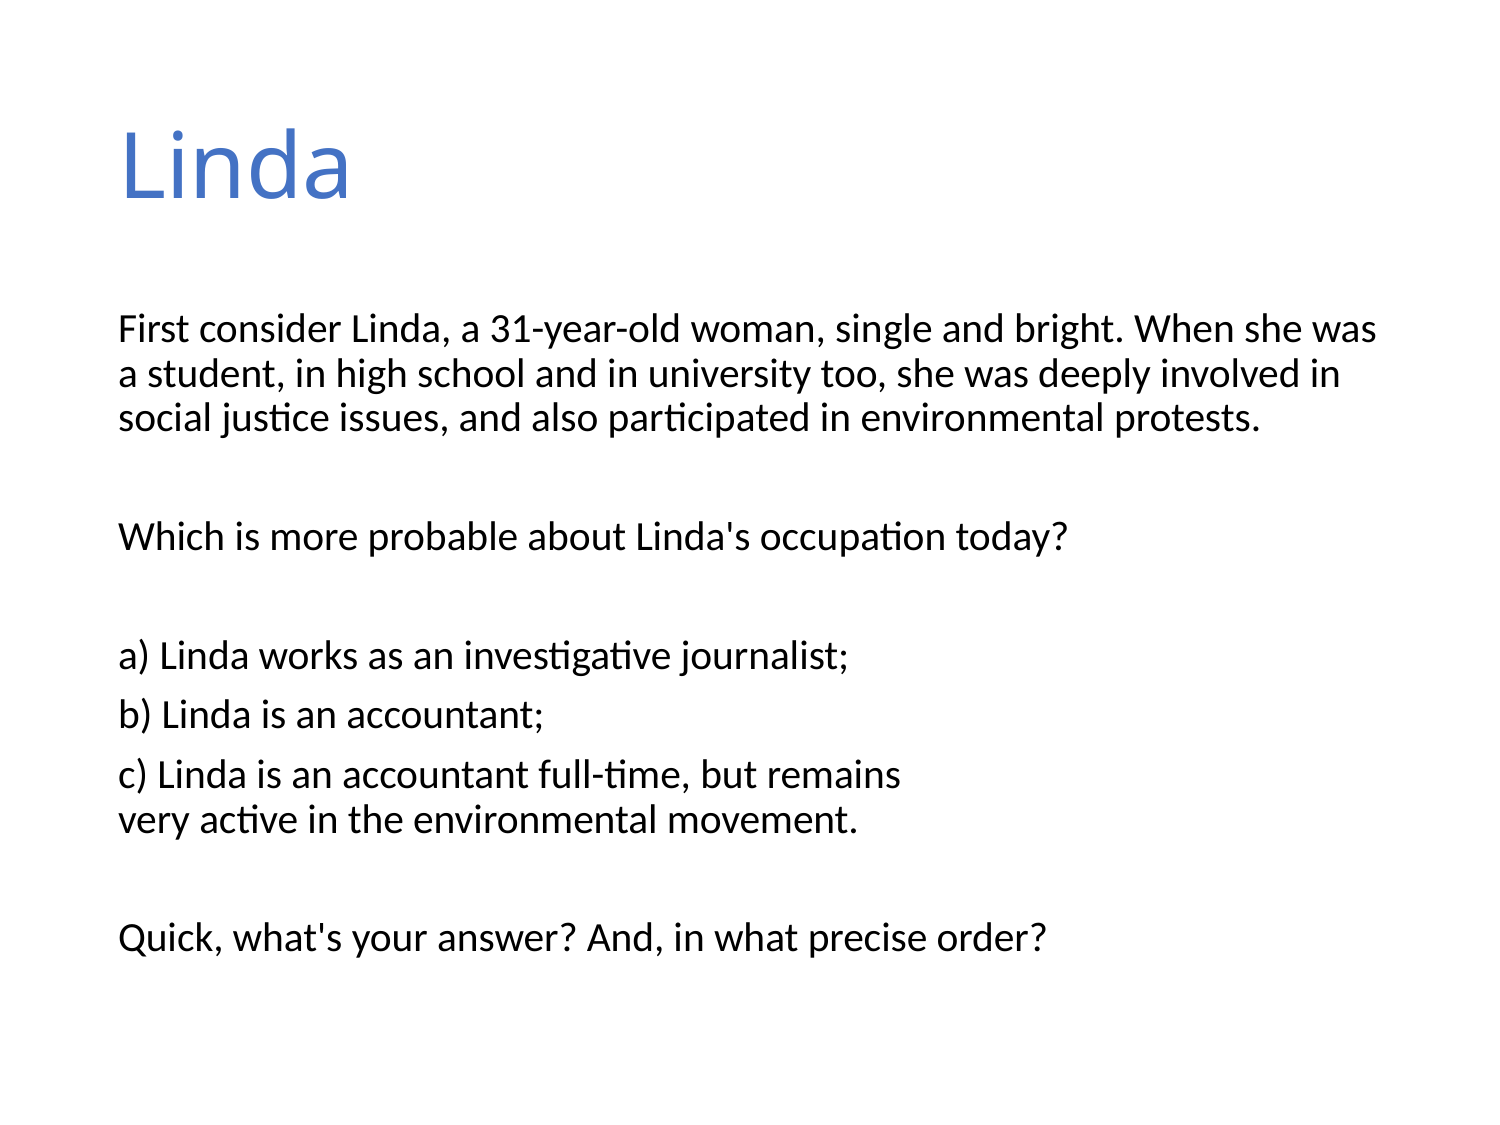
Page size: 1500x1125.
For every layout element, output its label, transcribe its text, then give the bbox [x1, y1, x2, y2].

title Linda [103, 59, 1397, 278]
list First con­sider Linda, a 31-year-old woman, sin­gle and bright. When she was a stu­dent, in high school and in university too, she was deeply involved in social jus­tice issues, and also par­tic­i­pated in envi­ron­men­tal protests. Which is more prob­a­ble about Linda's occu­pa­tion today? a) Linda works as an investigative journalist; b) Linda is an accountant; c) Linda is an accountant full-time, but remains very active in the envi­ron­men­tal movement. Quick, what's your answer? And, in what precise order? [103, 299, 1397, 1014]
